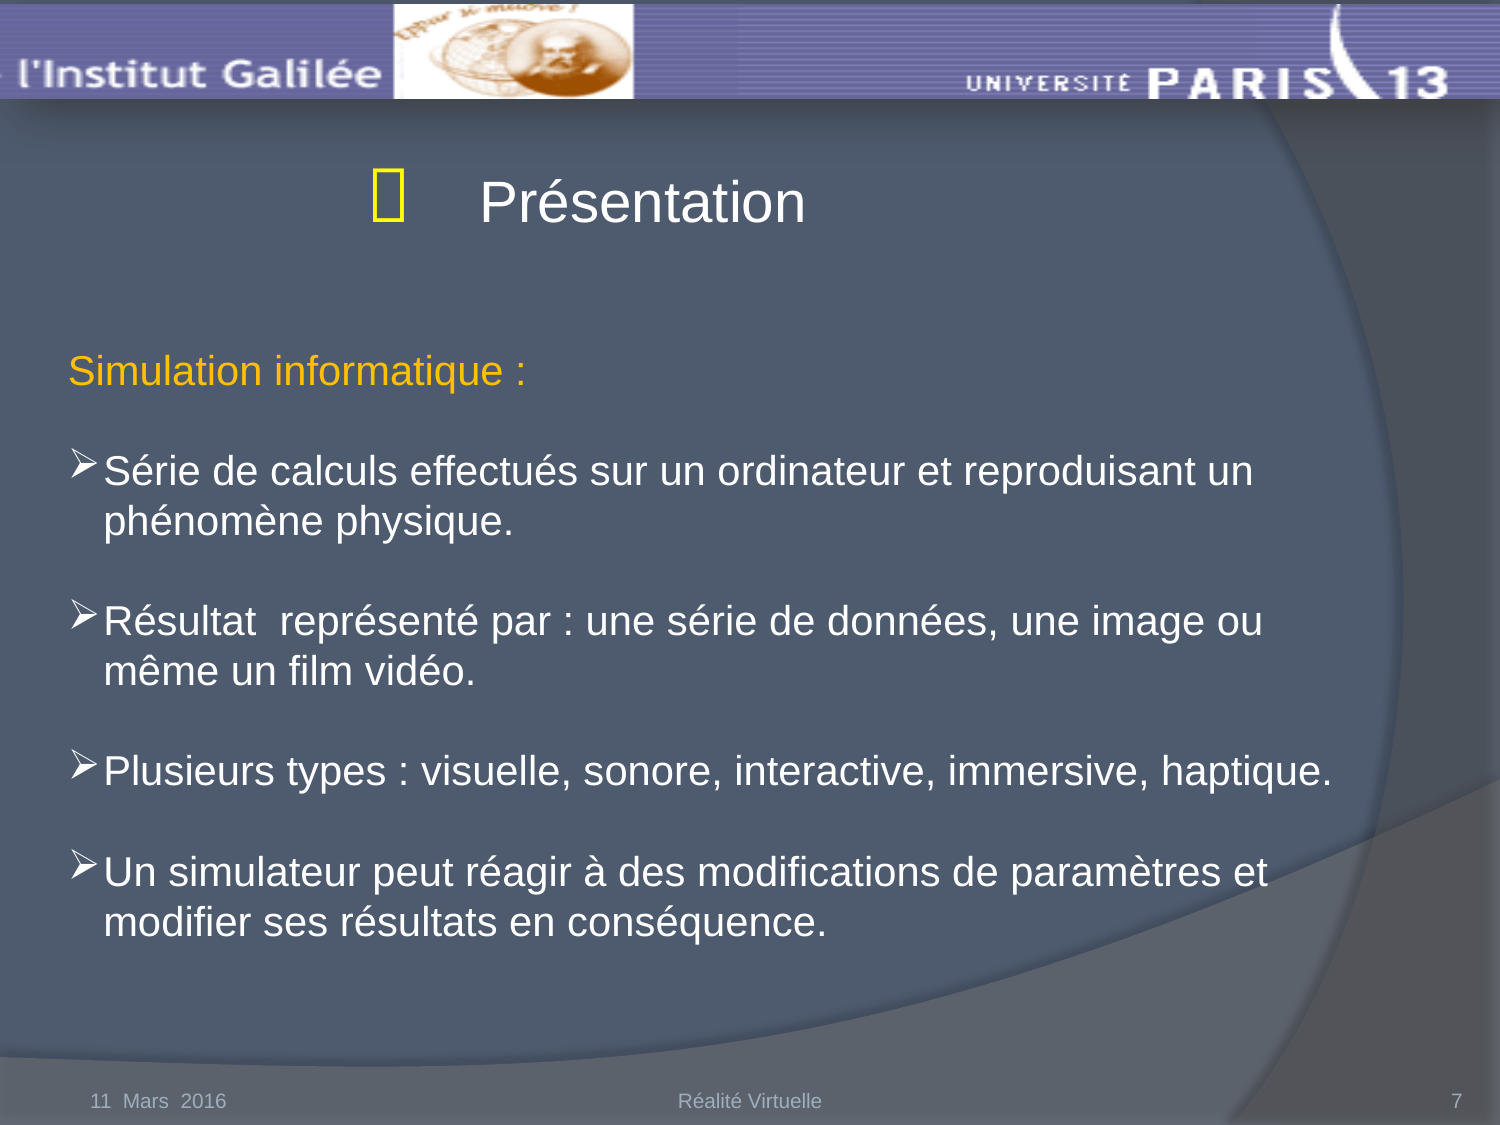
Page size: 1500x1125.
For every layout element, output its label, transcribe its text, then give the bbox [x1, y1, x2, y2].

text_box  Présentation [0, 140, 823, 336]
footer Réalité Virtuelle [512, 1053, 988, 1114]
picture [0, 4, 1500, 99]
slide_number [75, 1053, 425, 1114]
text_box Simulation informatique : Série de calculs effectués sur un ordinateur et reproduisant un phénomène physique. Résultat représenté par : une série de données, une image ou même un film vidéo. Plusieurs types : visuelle, sonore, interactive, immersive, haptique. Un simulateur peut réagir à des modifications de paramètres et modifier ses résultats en conséquence. [53, 336, 1389, 1052]
slide_number 7 [1337, 1053, 1463, 1114]
